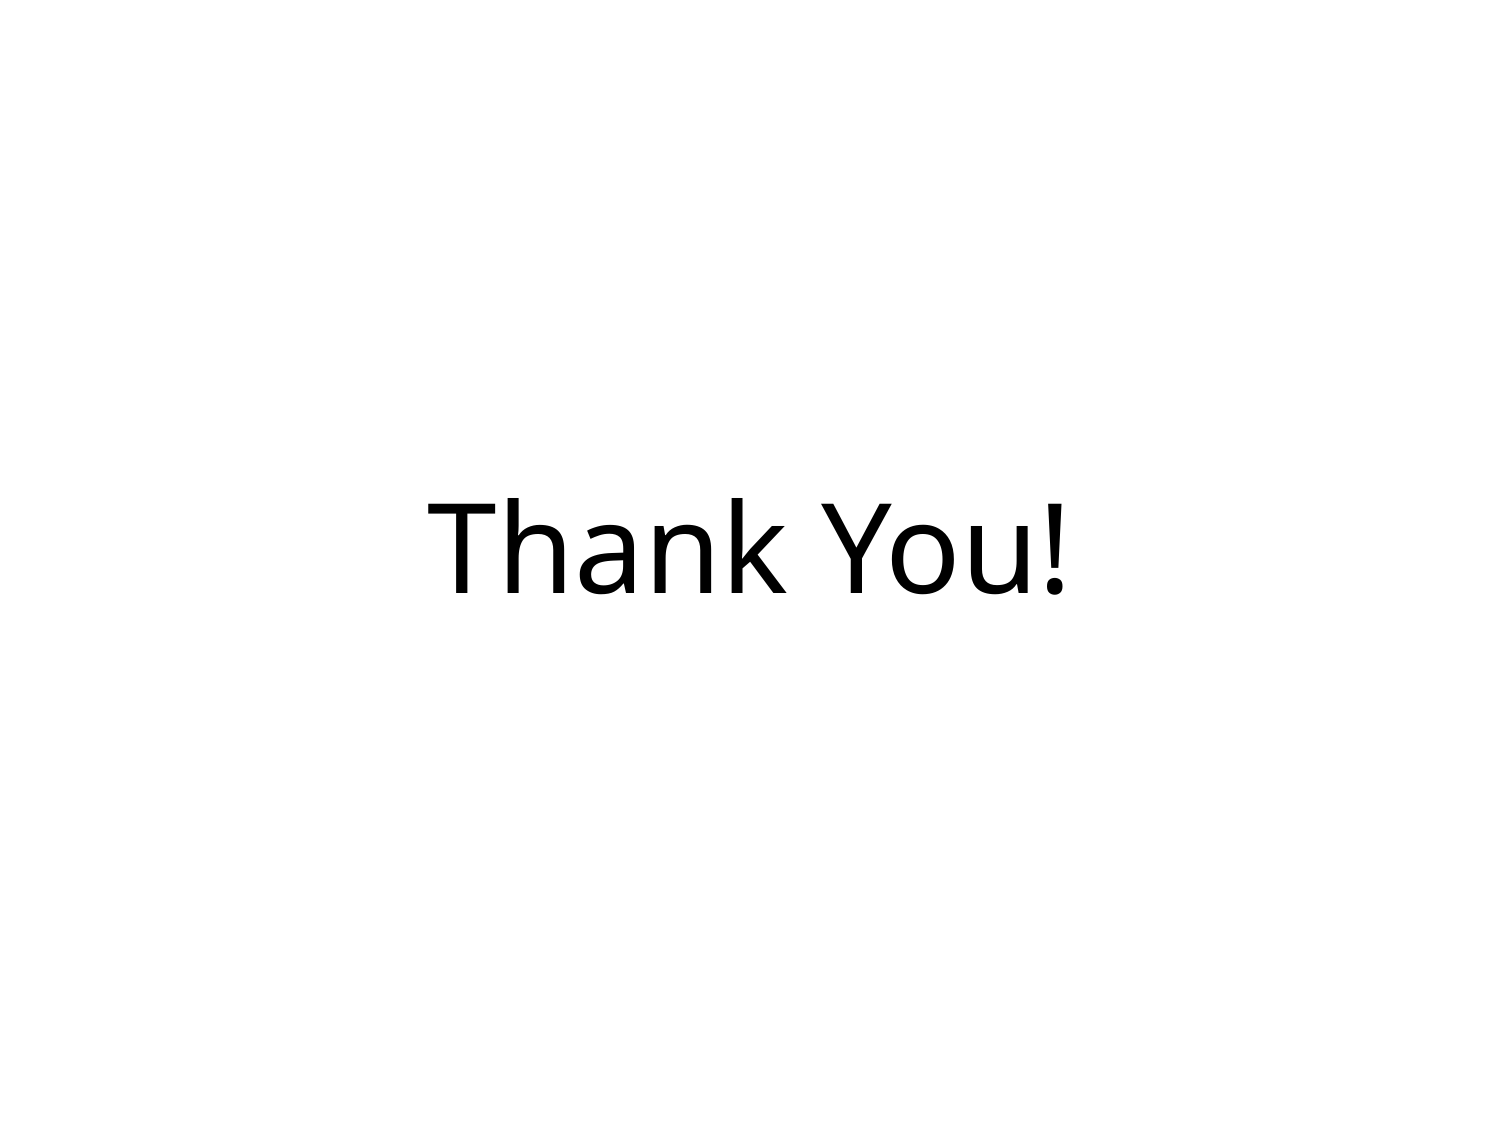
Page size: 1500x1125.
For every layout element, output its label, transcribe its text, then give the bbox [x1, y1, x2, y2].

title Thank You! [112, 236, 1388, 629]
